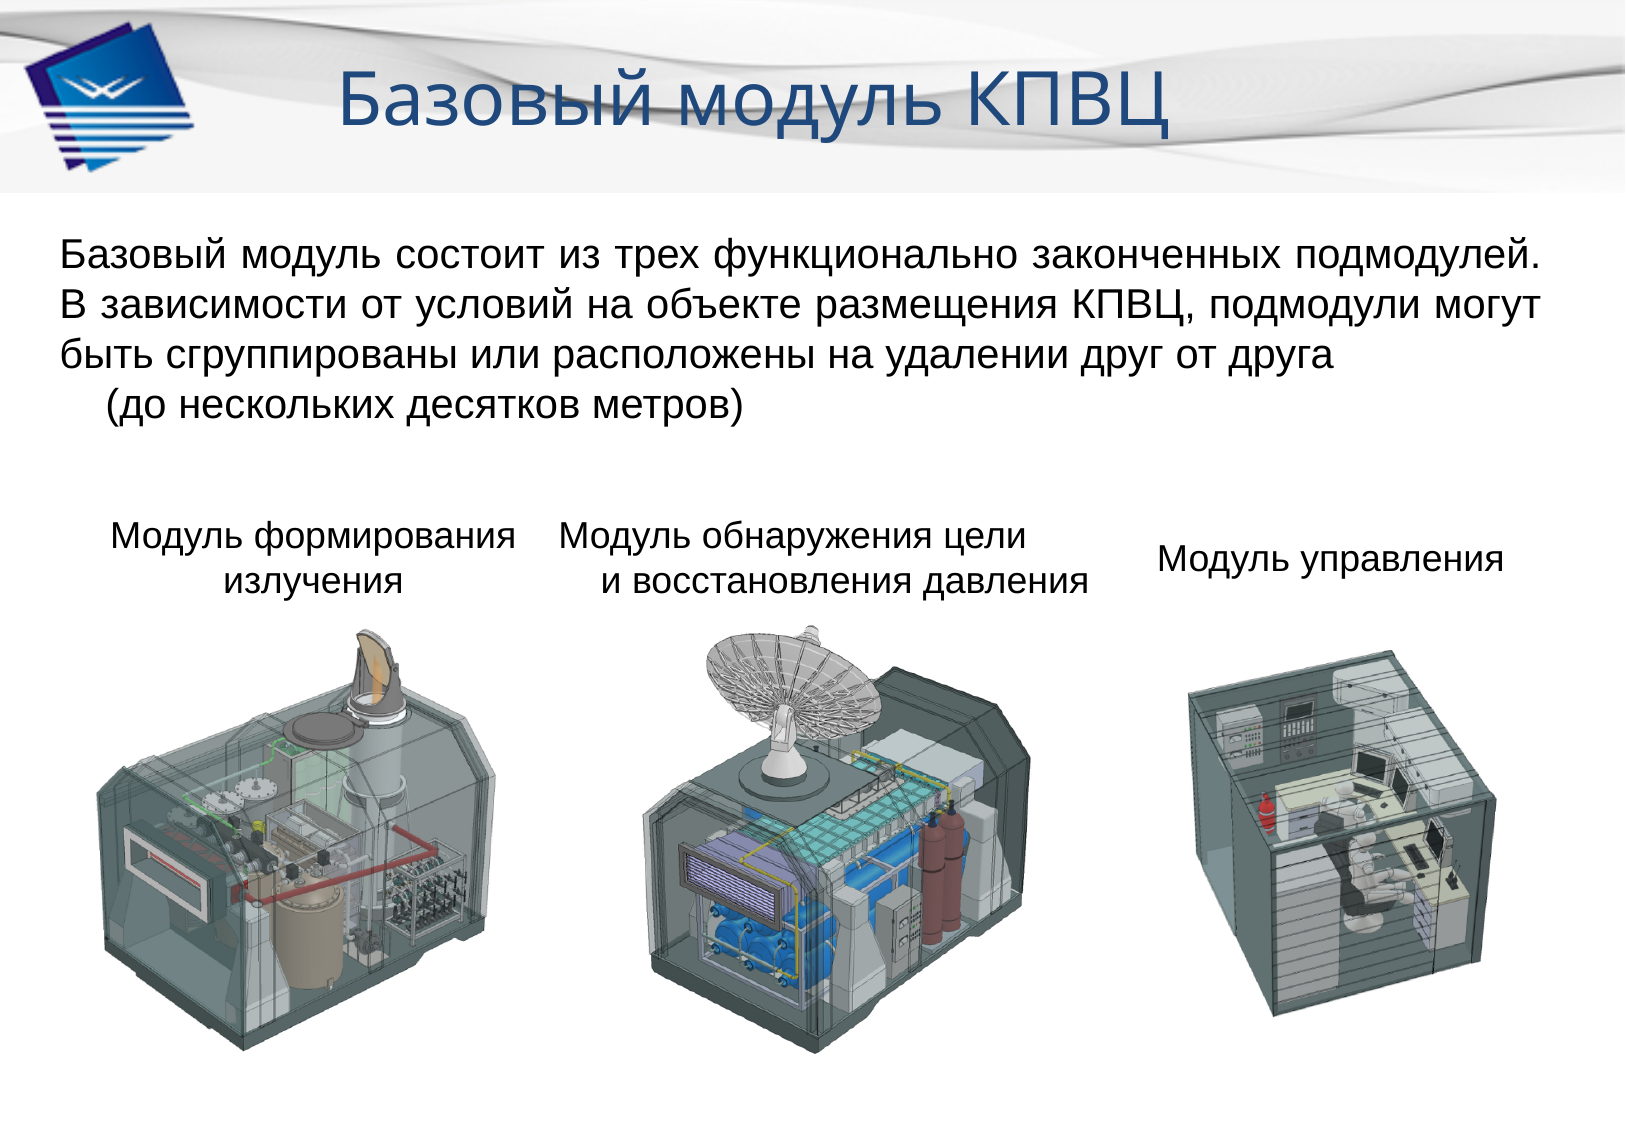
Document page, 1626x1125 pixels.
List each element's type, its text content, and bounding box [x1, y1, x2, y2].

text_box Модуль управления [1142, 526, 1520, 586]
picture [620, 604, 1052, 1071]
picture [68, 608, 522, 1085]
text_box Модуль формирования излучения [86, 503, 540, 609]
picture [1139, 639, 1522, 1037]
picture [0, 0, 1625, 193]
text_box Базовый модуль состоит из трех функционально законченных подмодулей. В зависимости от условий на объекте размещения КПВЦ, подмодули могут быть сгруппированы или расположены на удалении друг от друга (до нескольких десятков метров) [44, 219, 1557, 435]
text_box Модуль обнаружения цели и восстановления давления [540, 503, 1108, 609]
